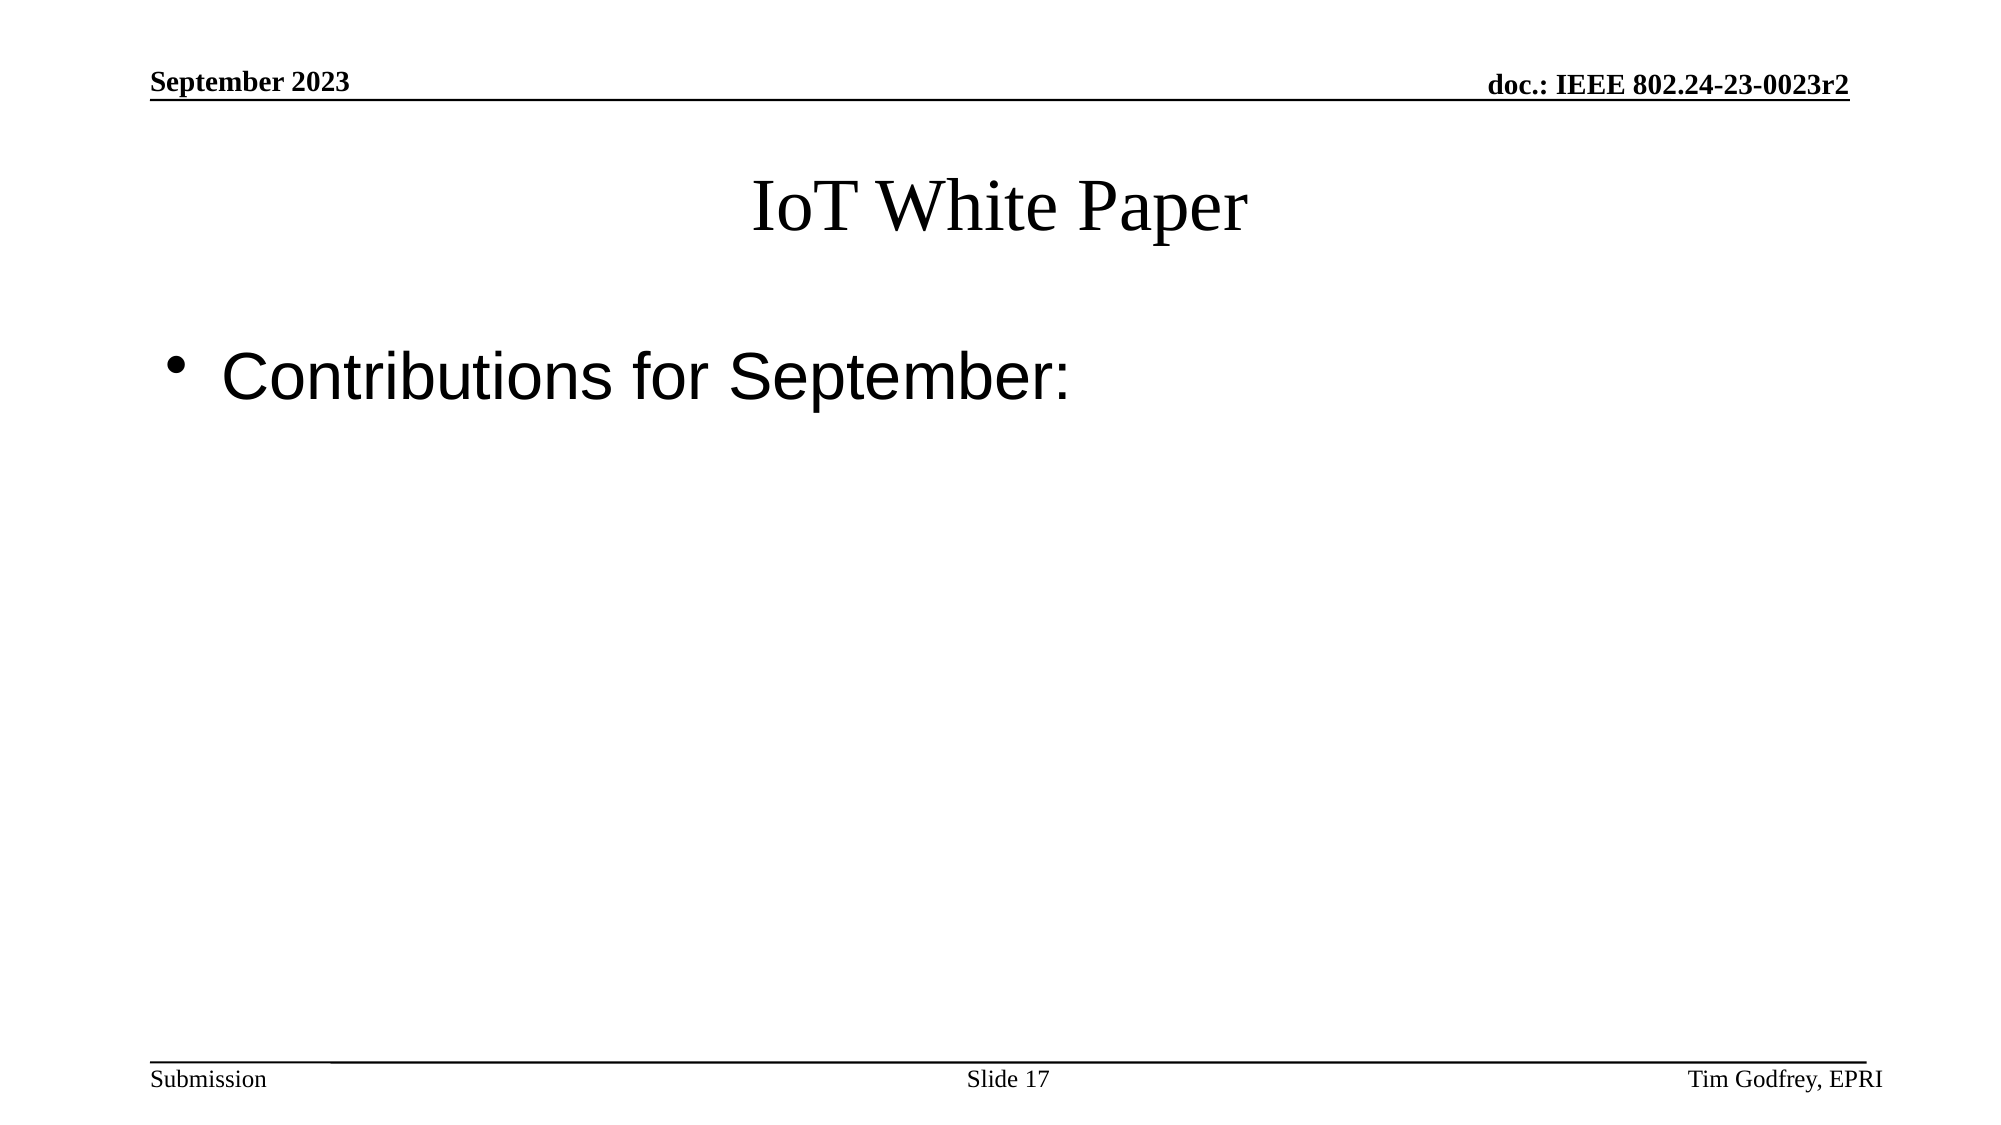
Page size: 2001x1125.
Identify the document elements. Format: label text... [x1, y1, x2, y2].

slide_number Slide 17 [937, 1062, 1079, 1108]
footer Tim Godfrey, EPRI [1200, 1062, 1884, 1108]
list Contributions for September: [150, 324, 1850, 1000]
title IoT White Paper [150, 112, 1850, 288]
